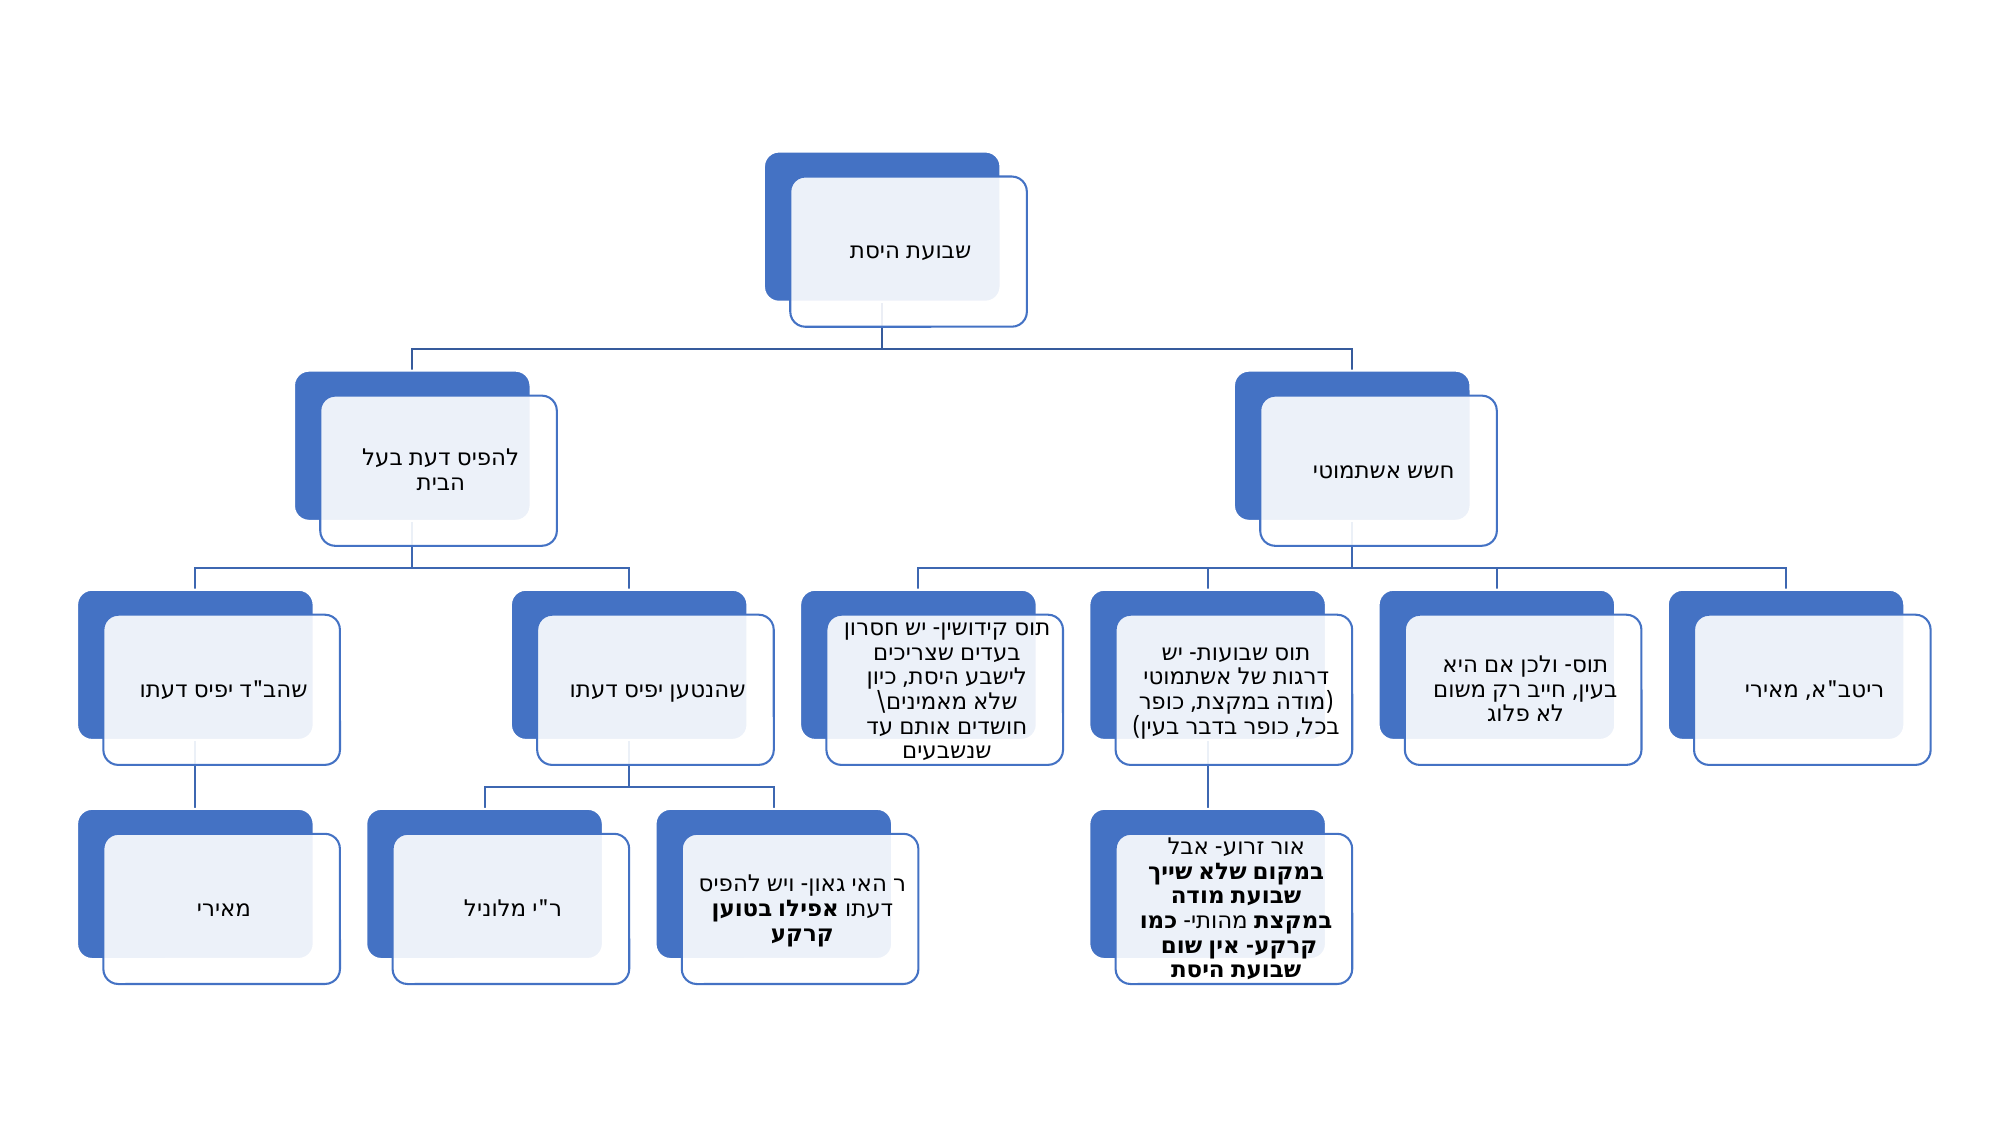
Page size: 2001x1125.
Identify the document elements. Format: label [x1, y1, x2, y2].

list [75, 74, 1933, 1062]
